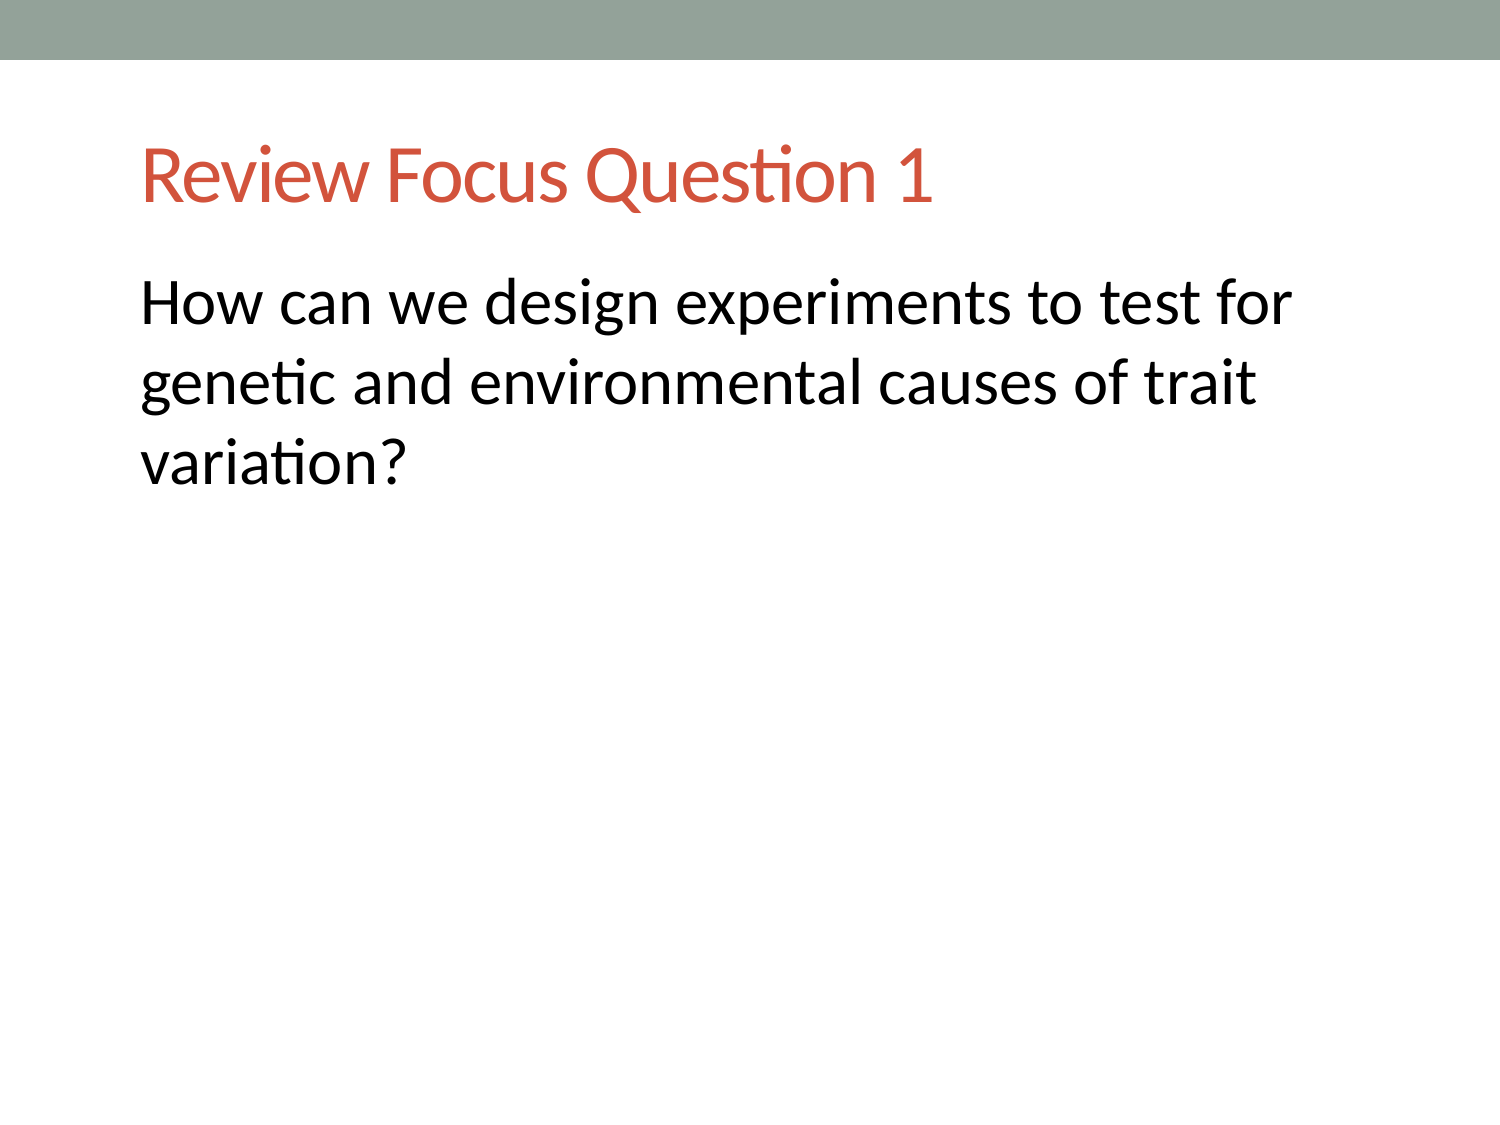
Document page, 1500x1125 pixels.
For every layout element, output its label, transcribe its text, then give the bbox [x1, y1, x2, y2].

title Review Focus Question 1 [125, 87, 1425, 250]
list How can we design experiments to test for genetic and environmental causes of trait variation? [125, 249, 1413, 1050]
